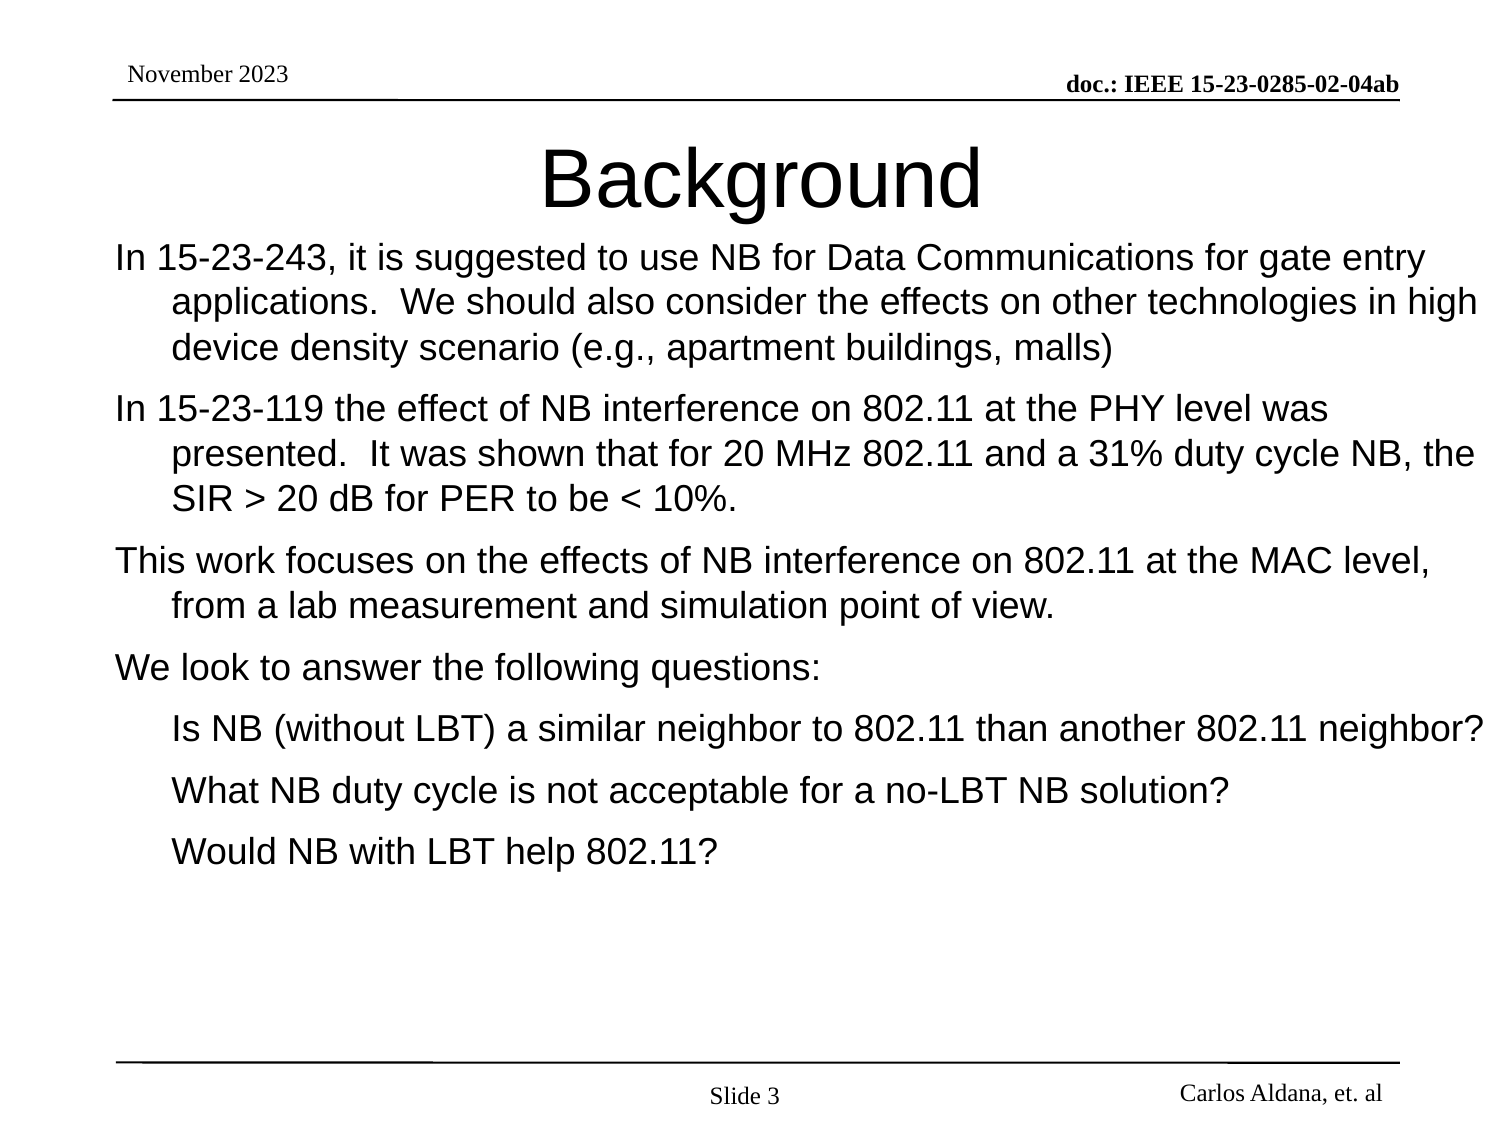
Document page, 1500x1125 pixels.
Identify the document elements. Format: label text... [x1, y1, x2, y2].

title Background [125, 112, 1399, 224]
list In 15-23-243, it is suggested to use NB for Data Communications for gate entry applications. We should also consider the effects on other technologies in high device density scenario (e.g., apartment buildings, malls) In 15-23-119 the effect of NB interference on 802.11 at the PHY level was presented. It was shown that for 20 MHz 802.11 and a 31% duty cycle NB, the SIR > 20 dB for PER to be < 10%. This work focuses on the effects of NB interference on 802.11 at the MAC level, from a lab measurement and simulation point of view. We look to answer the following questions: Is NB (without LBT) a similar neighbor to 802.11 than another 802.11 neighbor? What NB duty cycle is not acceptable for a no-LBT NB solution? Would NB with LBT help 802.11? [99, 224, 1500, 1024]
slide_number Slide 3 [690, 1075, 799, 1115]
